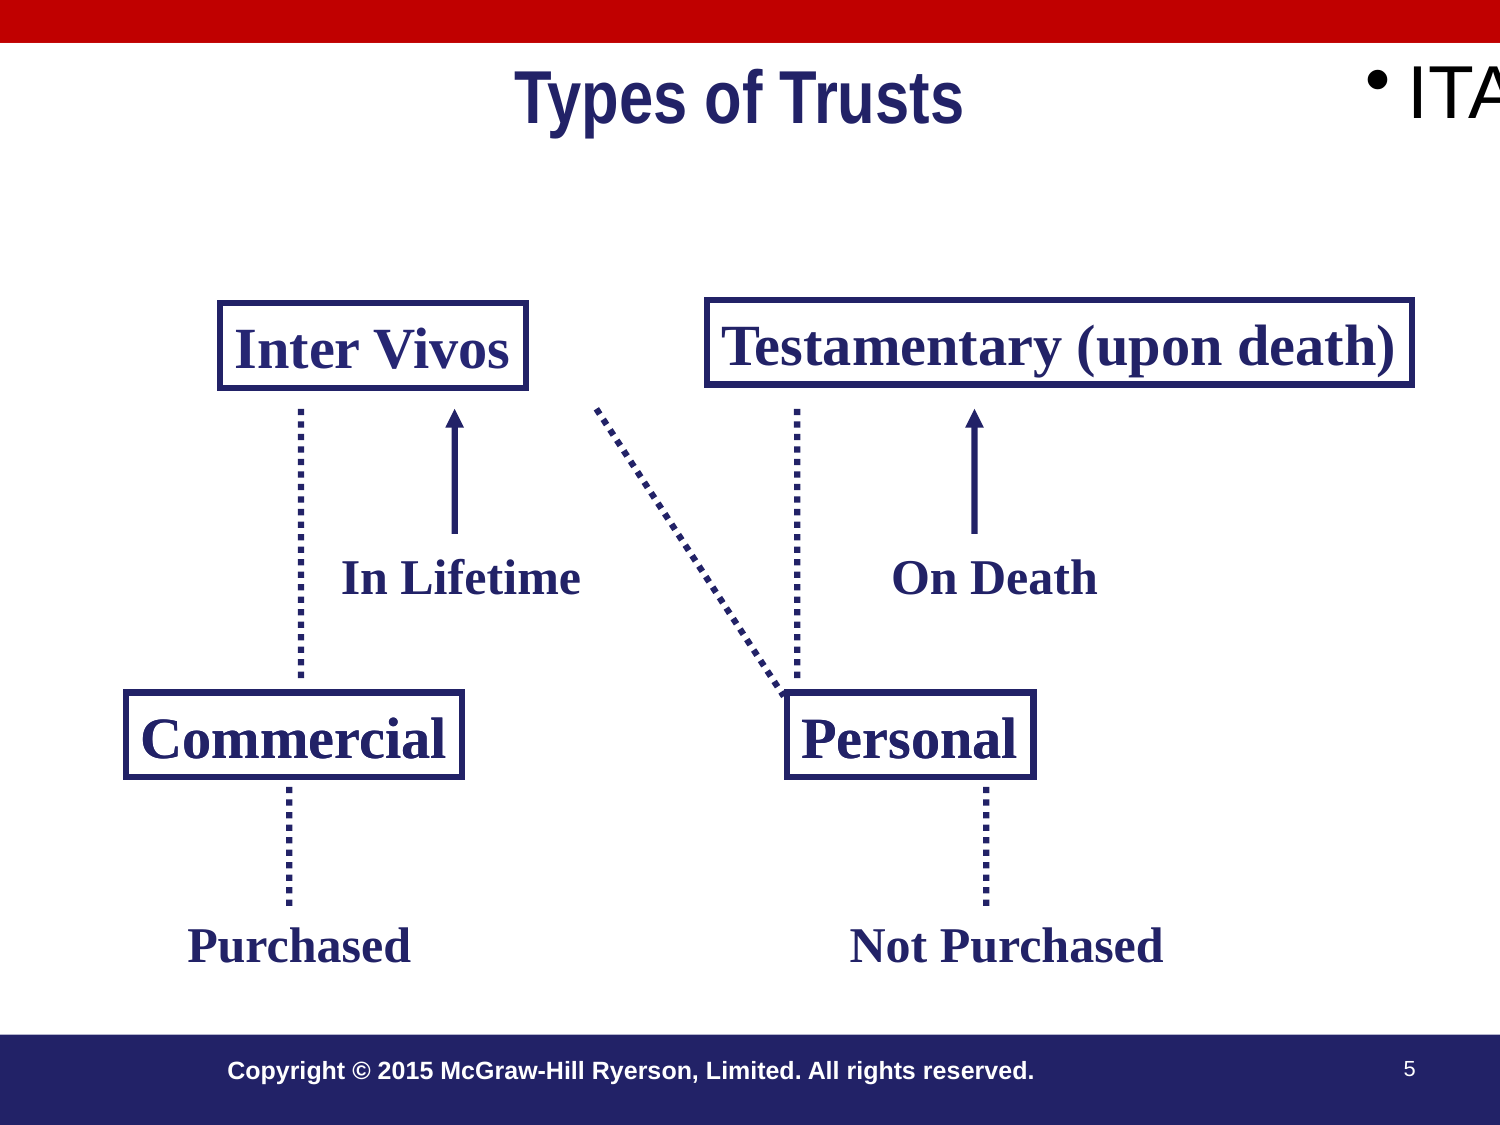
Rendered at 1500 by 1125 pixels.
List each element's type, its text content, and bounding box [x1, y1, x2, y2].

text_box Commercial [125, 692, 462, 778]
text_box Personal [786, 692, 1034, 778]
slide_number 5 [1080, 1046, 1431, 1125]
text_box Testamentary (upon death) [706, 299, 1412, 385]
text_box Not Purchased [834, 904, 1179, 980]
text_box In Lifetime [326, 537, 597, 613]
title Types of Trusts [64, 0, 1416, 188]
text_box On Death [876, 537, 1114, 613]
text_box [968, 408, 981, 534]
text_box [448, 408, 461, 534]
list ITA 108(1): [1350, 35, 1500, 779]
text_box Purchased [172, 904, 427, 980]
footer Copyright © 2015 McGraw-Hill Ryerson, Limited. All rights reserved. [100, 1046, 1080, 1125]
text_box Inter Vivos [219, 303, 526, 388]
